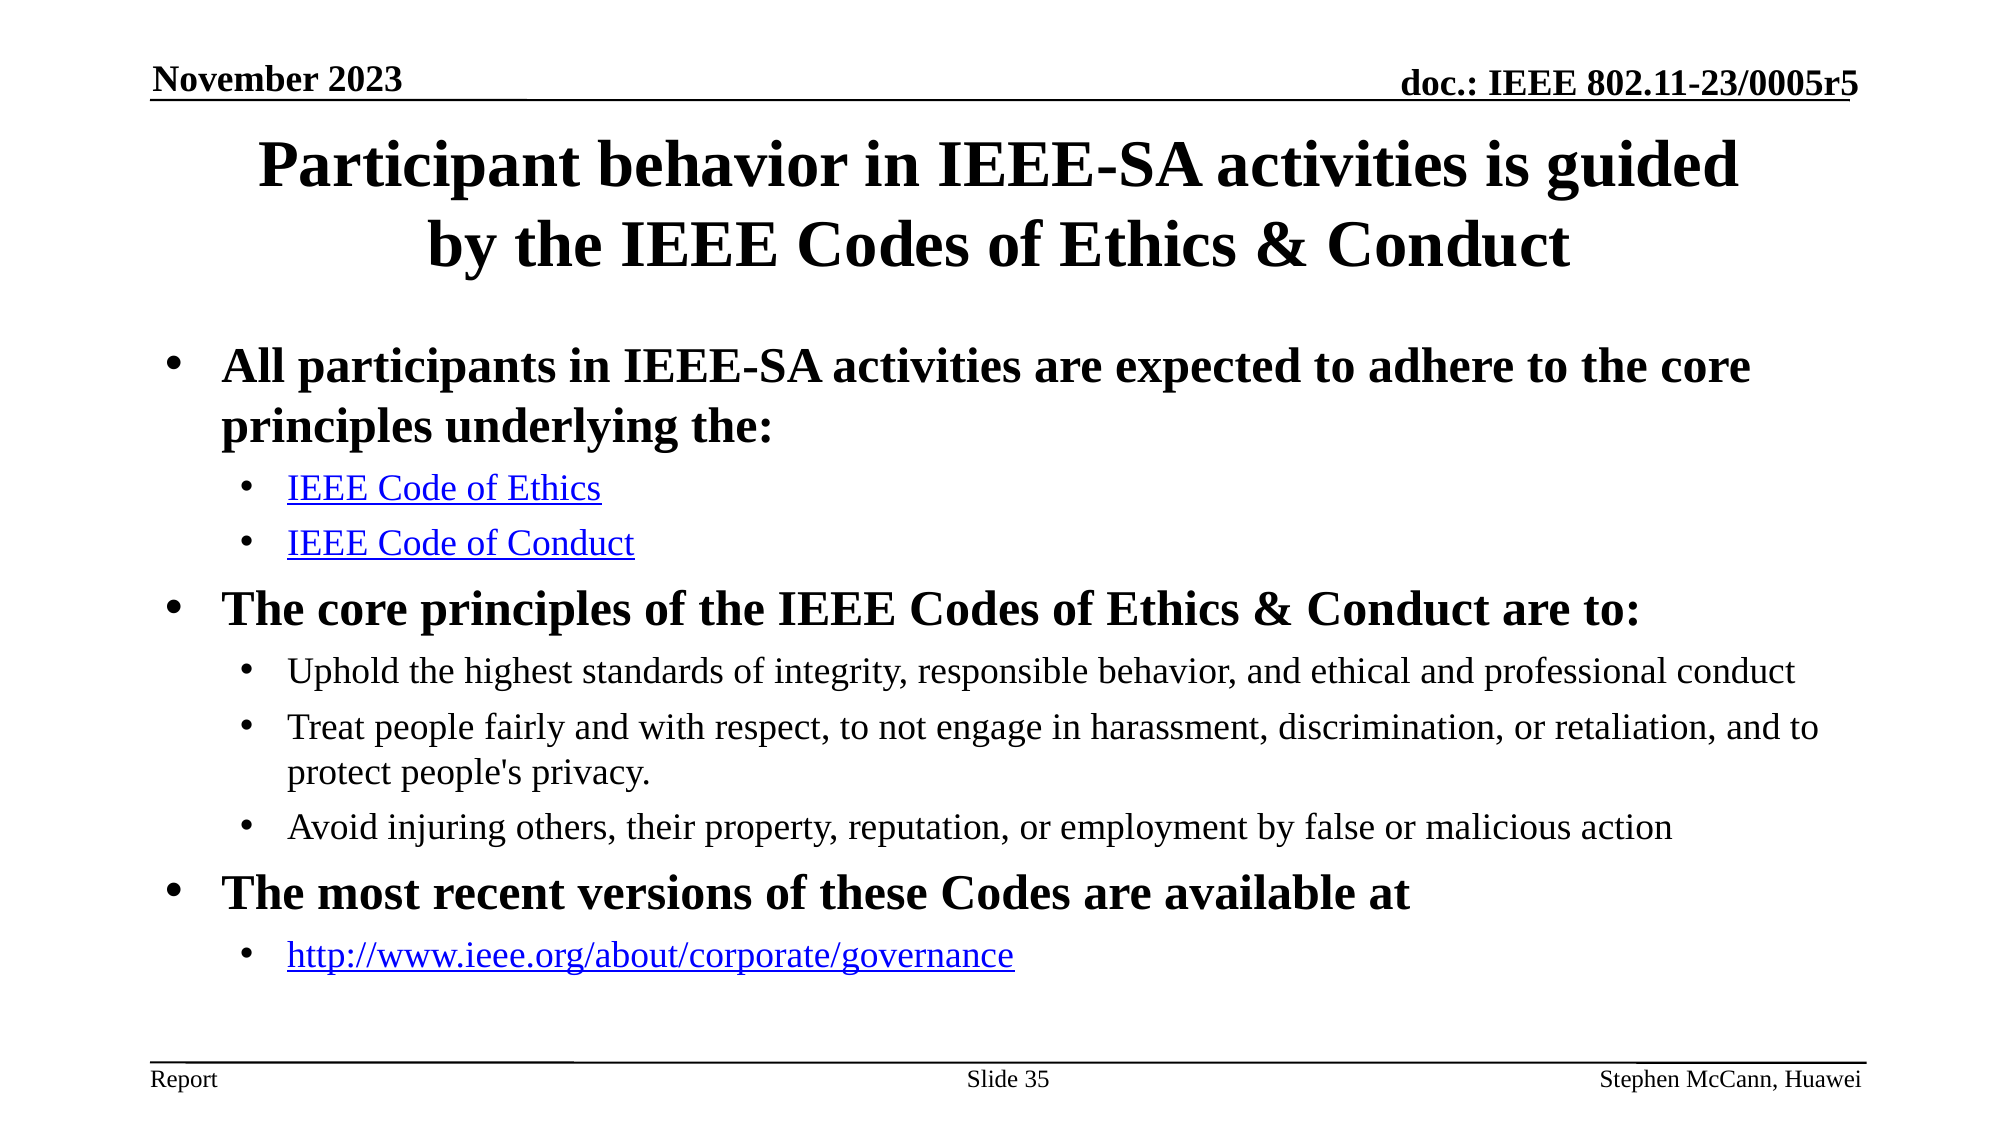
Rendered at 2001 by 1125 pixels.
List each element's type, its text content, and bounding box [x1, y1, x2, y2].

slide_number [152, 54, 563, 100]
slide_number Slide 35 [950, 1061, 1067, 1123]
title Participant behavior in IEEE-SA activities is guided by the IEEE Codes of Ethics & Conduct [149, 112, 1850, 288]
footer Stephen McCann, Huawei [1222, 1061, 1863, 1093]
list All participants in IEEE-SA activities are expected to adhere to the core principles underlying the: IEEE Code of Ethics IEEE Code of Conduct The core principles of the IEEE Codes of Ethics & Conduct are to: Uphold the highest standards of integrity, responsible behavior, and ethical and professional conduct Treat people fairly and with respect, to not engage in harassment, discrimination, or retaliation, and to protect people's privacy. Avoid injuring others, their property, reputation, or employment by false or malicious action The most recent versions of these Codes are available at http://www.ieee.org/about/corporate/governance [149, 324, 1850, 1000]
